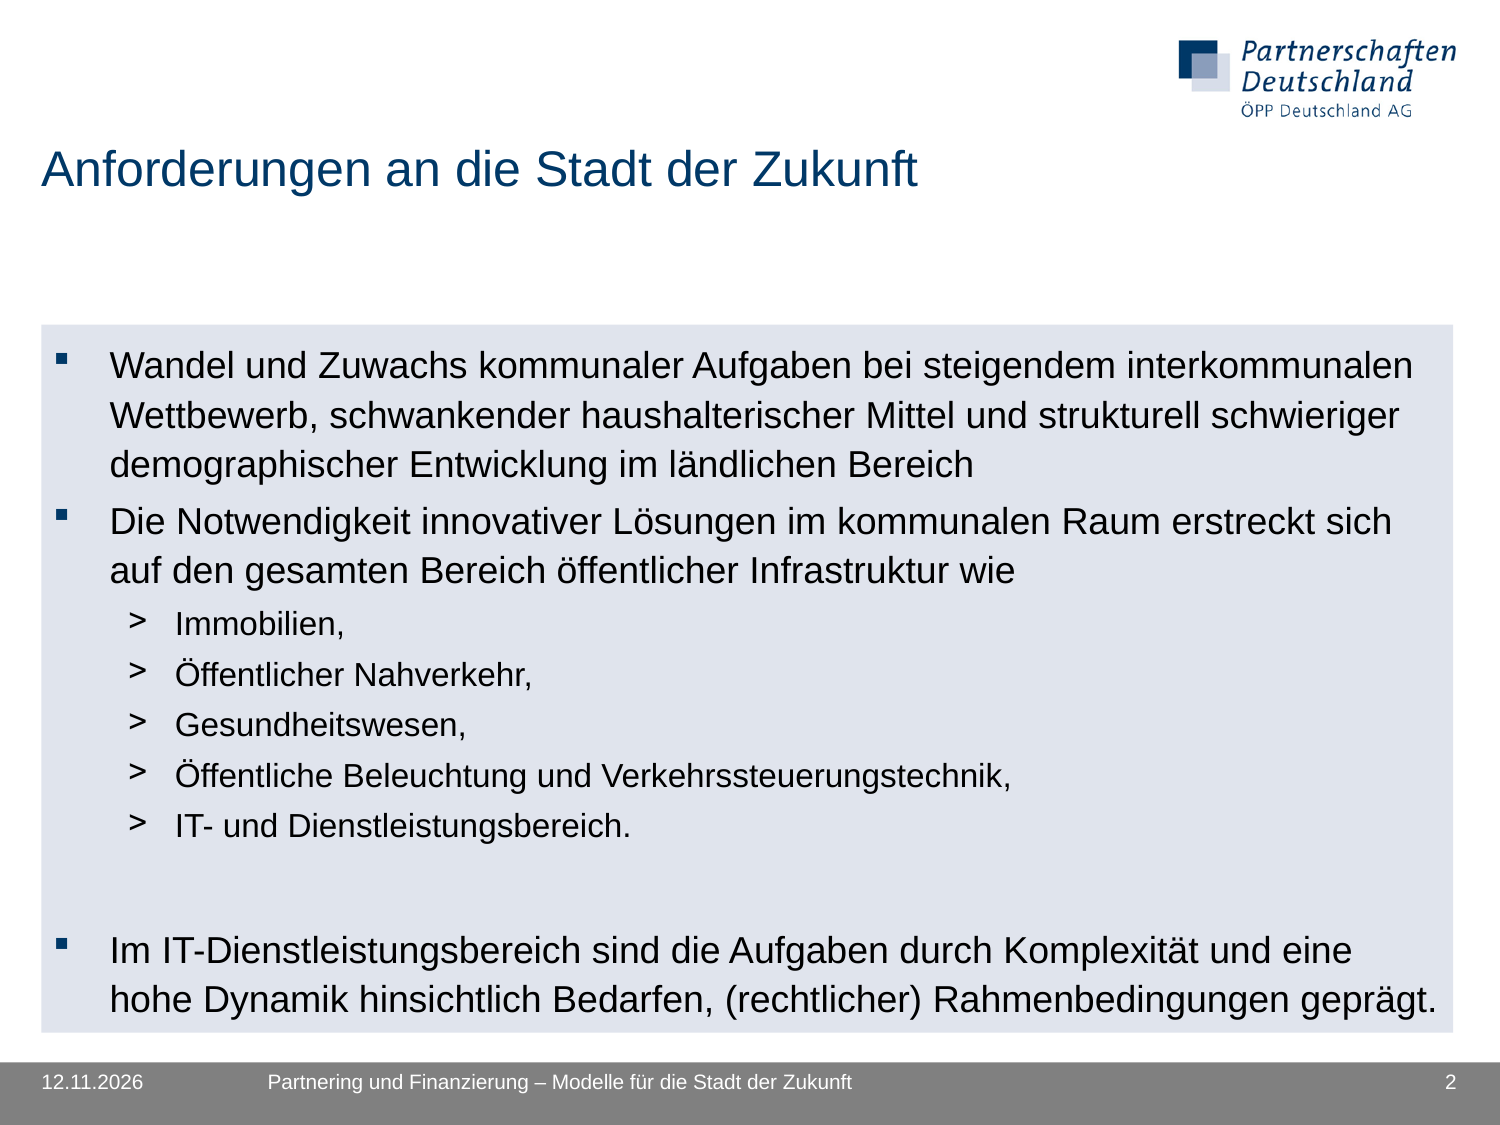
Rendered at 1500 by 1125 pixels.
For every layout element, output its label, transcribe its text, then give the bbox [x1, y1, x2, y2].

picture [1165, 17, 1473, 138]
title Anforderungen an die Stadt der Zukunft [41, 135, 1454, 296]
list Wandel und Zuwachs kommunaler Aufgaben bei steigendem interkommunalen Wettbewerb, schwankender haushalterischer Mittel und strukturell schwieriger demographischer Entwicklung im ländlichen Bereich Die Notwendigkeit innovativer Lösungen im kommunalen Raum erstreckt sich auf den gesamten Bereich öffentlicher Infrastruktur wie Immobilien, Öffentlicher Nahverkehr, Gesundheitswesen, Öffentliche Beleuchtung und Verkehrssteuerungstechnik, IT- und Dienstleistungsbereich. Im IT-Dienstleistungsbereich sind die Aufgaben durch Komplexität und eine hohe Dynamik hinsichtlich Bedarfen, (rechtlicher) Rahmenbedingungen geprägt. [41, 324, 1454, 1033]
footer Partnering und Finanzierung – Modelle für die Stadt der Zukunft [267, 1068, 1313, 1120]
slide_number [41, 1068, 242, 1120]
slide_number 2 [1344, 1068, 1457, 1120]
